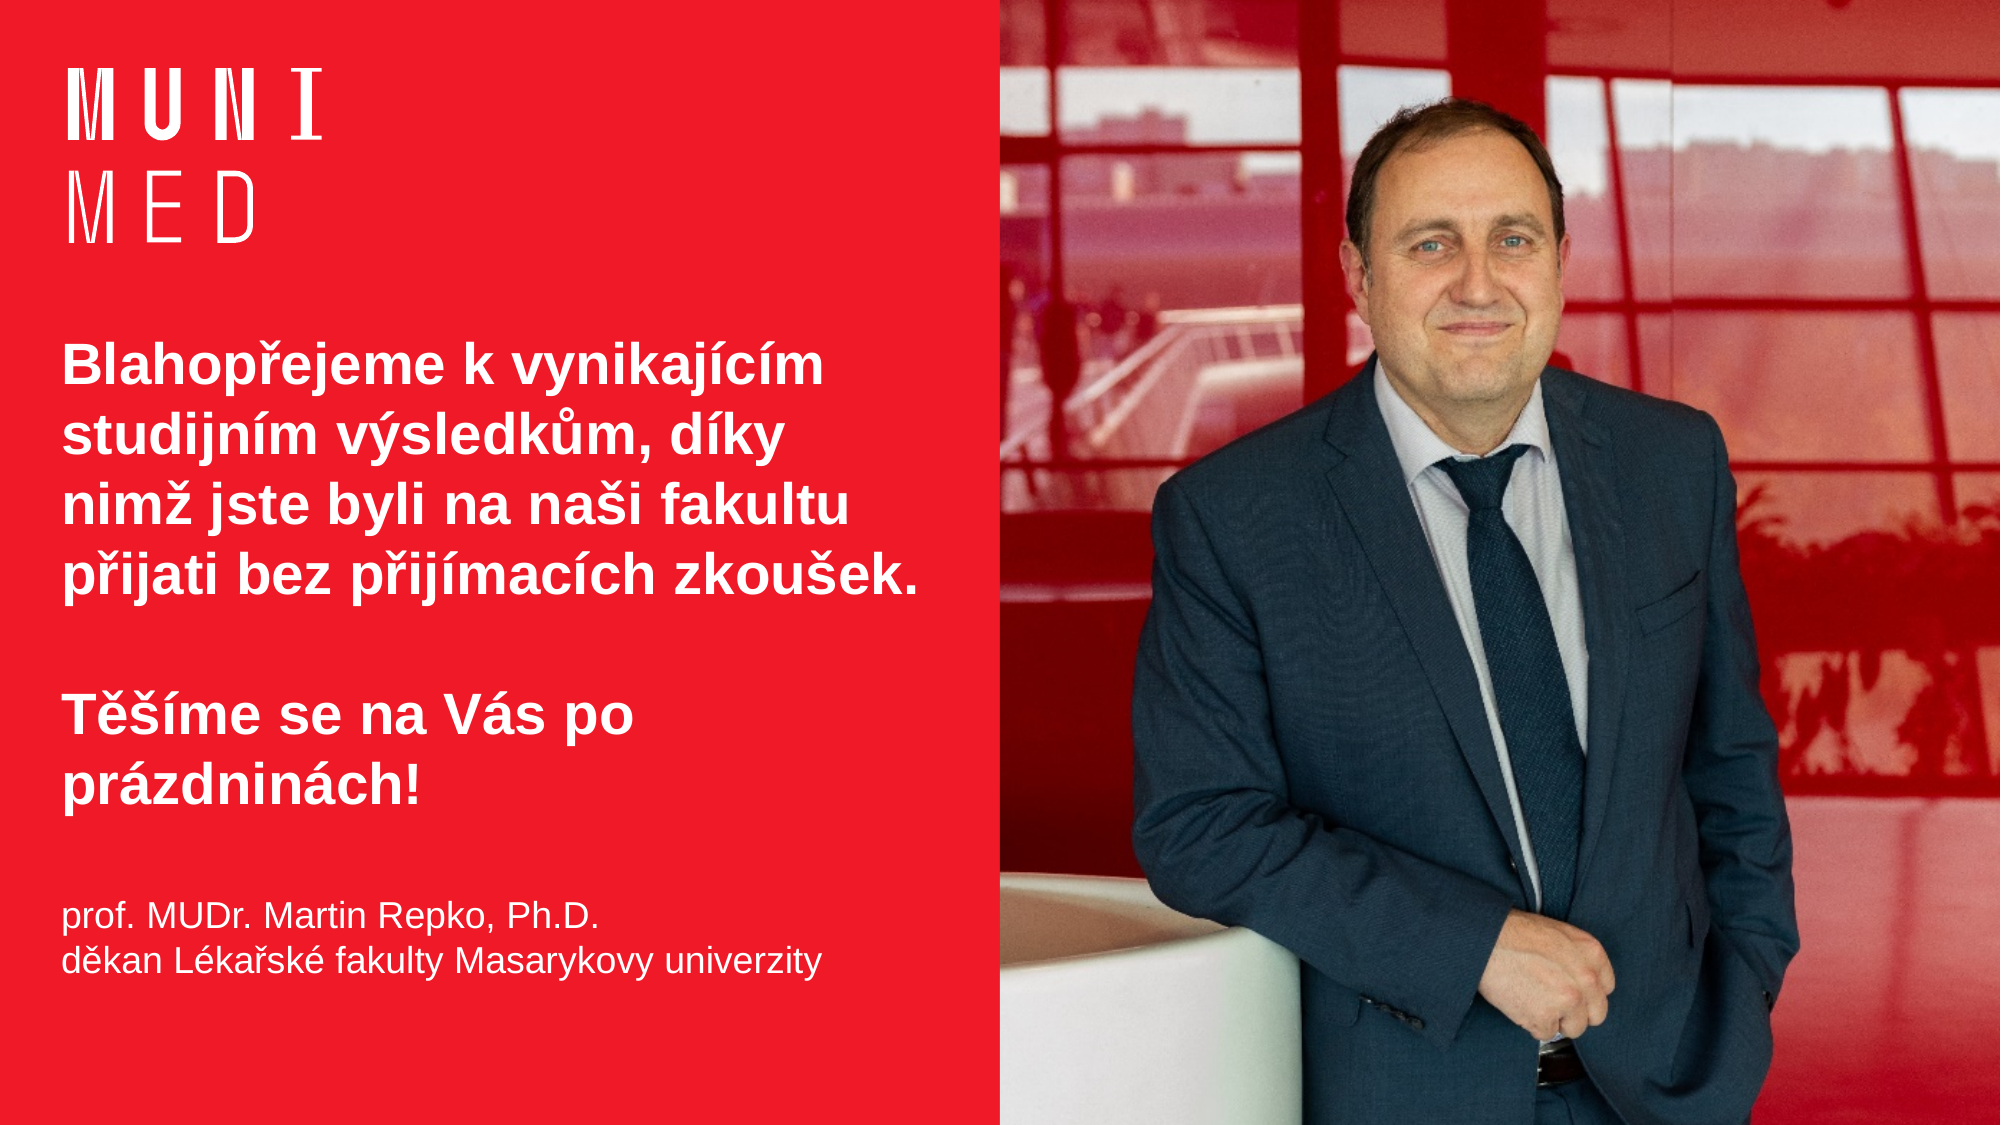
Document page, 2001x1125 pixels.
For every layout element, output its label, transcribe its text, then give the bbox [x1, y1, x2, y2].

picture [999, 0, 2000, 1125]
title Blahopřejeme k vynikajícím studijním výsledkům, díky nimž jste byli na naši fakultu přijati bez přijímacích zkoušek. Těšíme se na Vás po prázdninách! prof. MUDr. Martin Repko, Ph.D. děkan Lékařské fakulty Masarykovy univerzity [60, 326, 922, 1006]
